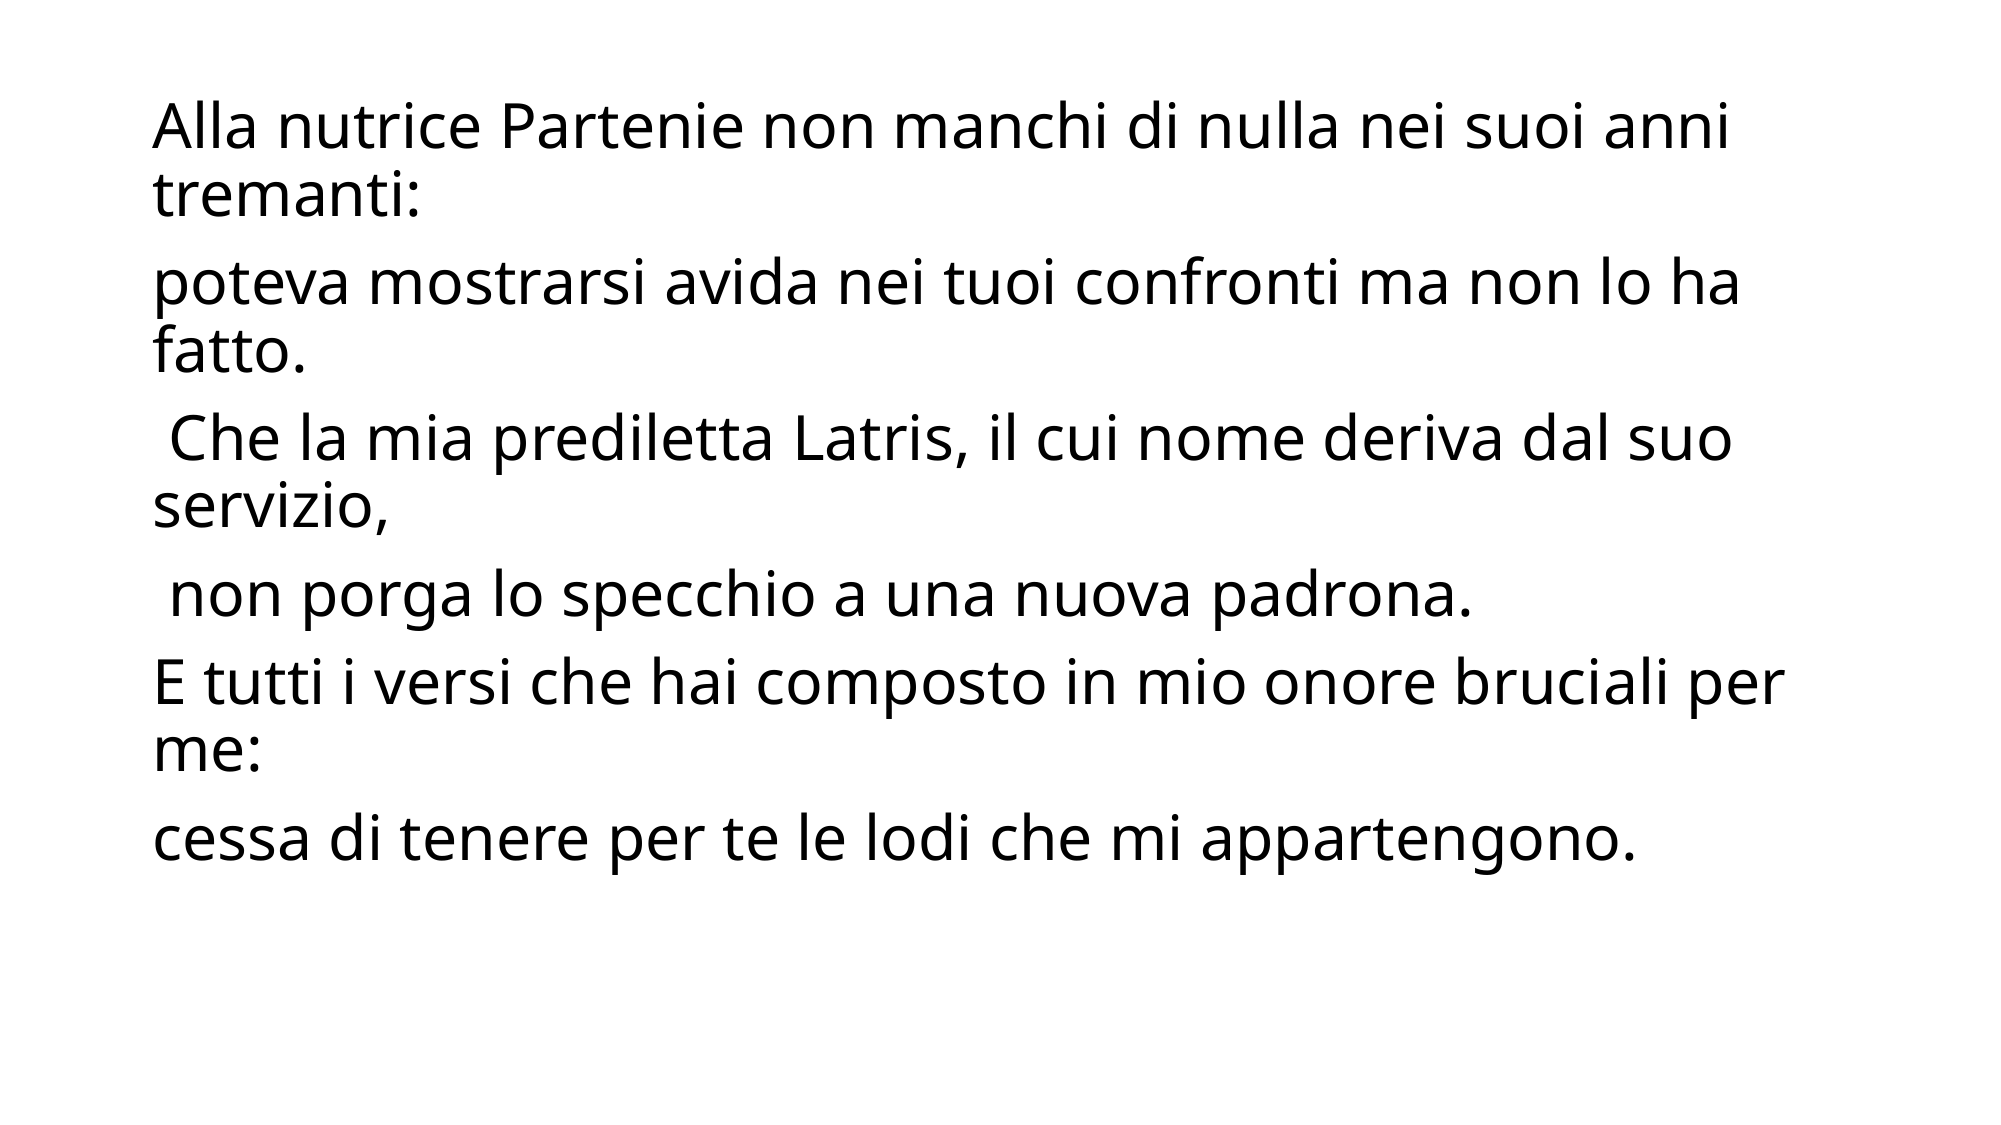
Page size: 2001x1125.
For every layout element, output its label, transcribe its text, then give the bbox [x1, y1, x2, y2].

list Alla nutrice Partenie non manchi di nulla nei suoi anni tremanti: poteva mostrarsi avida nei tuoi confronti ma non lo ha fatto. Che la mia prediletta Latris, il cui nome deriva dal suo servizio, non porga lo specchio a una nuova padrona. E tutti i versi che hai composto in mio onore bruciali per me: cessa di tenere per te le lodi che mi appartengono. [137, 87, 1863, 1014]
